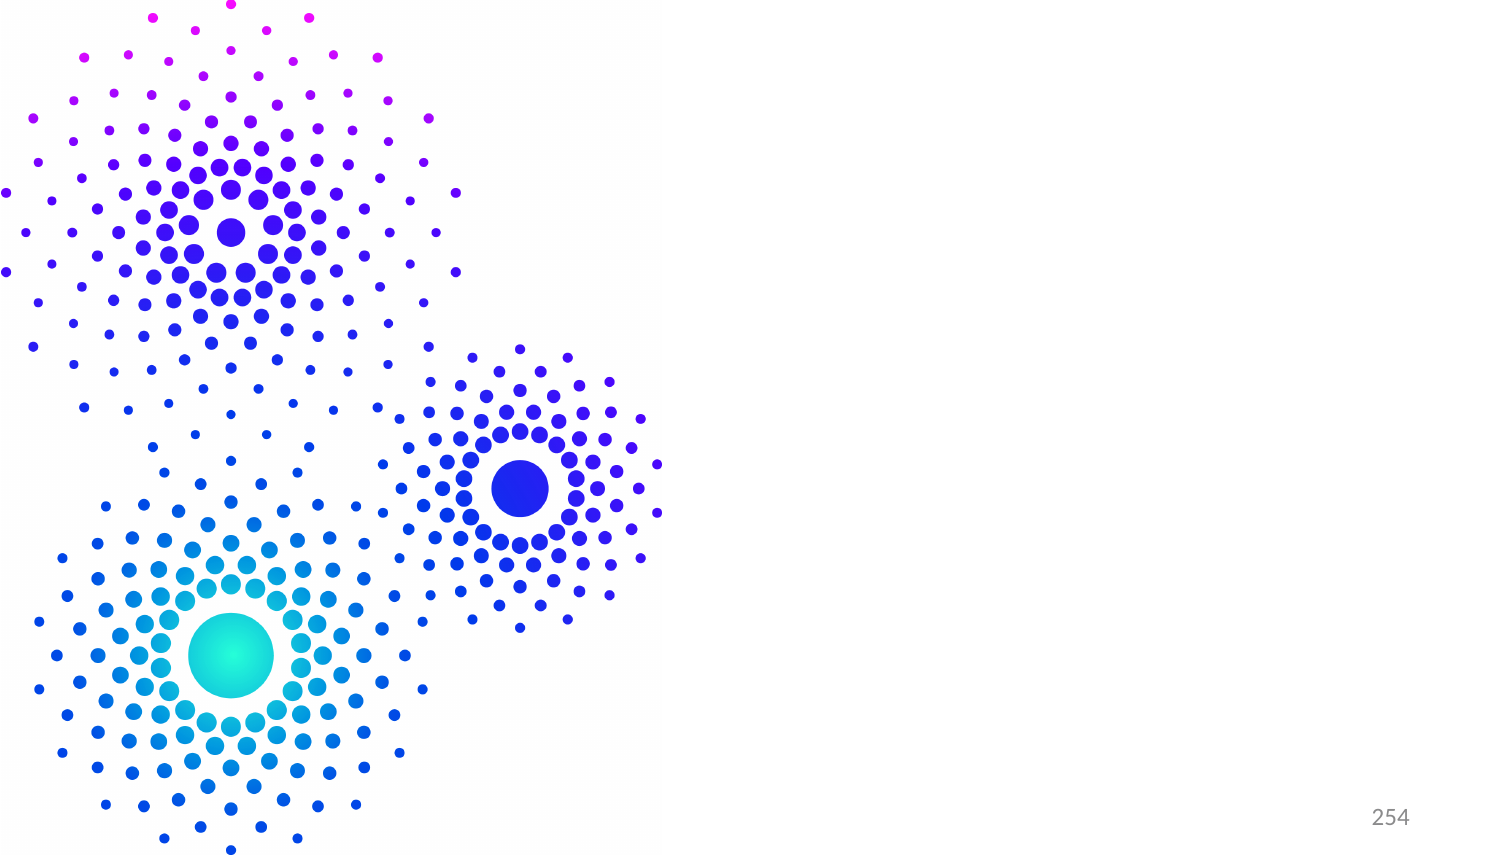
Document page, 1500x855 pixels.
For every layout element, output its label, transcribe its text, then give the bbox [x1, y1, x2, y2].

picture [1, 0, 662, 855]
slide_number 254 [1074, 792, 1425, 838]
